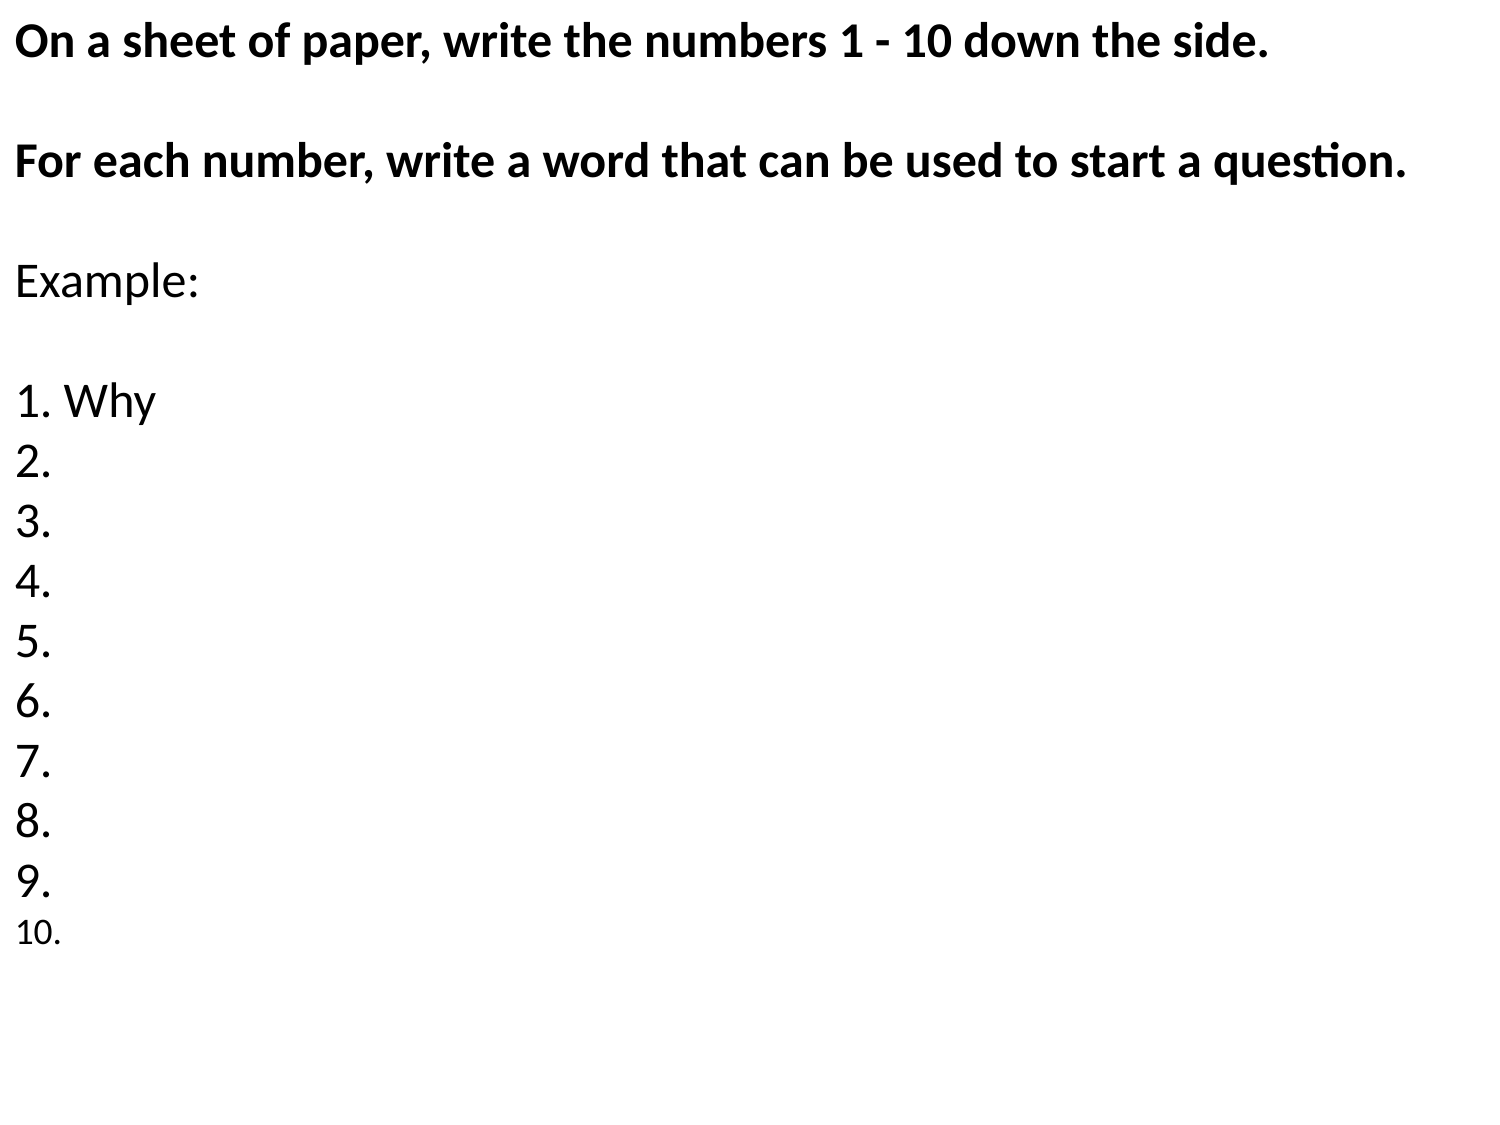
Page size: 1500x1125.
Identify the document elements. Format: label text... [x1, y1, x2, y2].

text_box On a sheet of paper, write the numbers 1 - 10 down the side. For each number, write a word that can be used to start a question. Example: 1. Why 2. 3. 4. 5. 6. 7. 8. 9. 10. [0, 0, 1500, 960]
